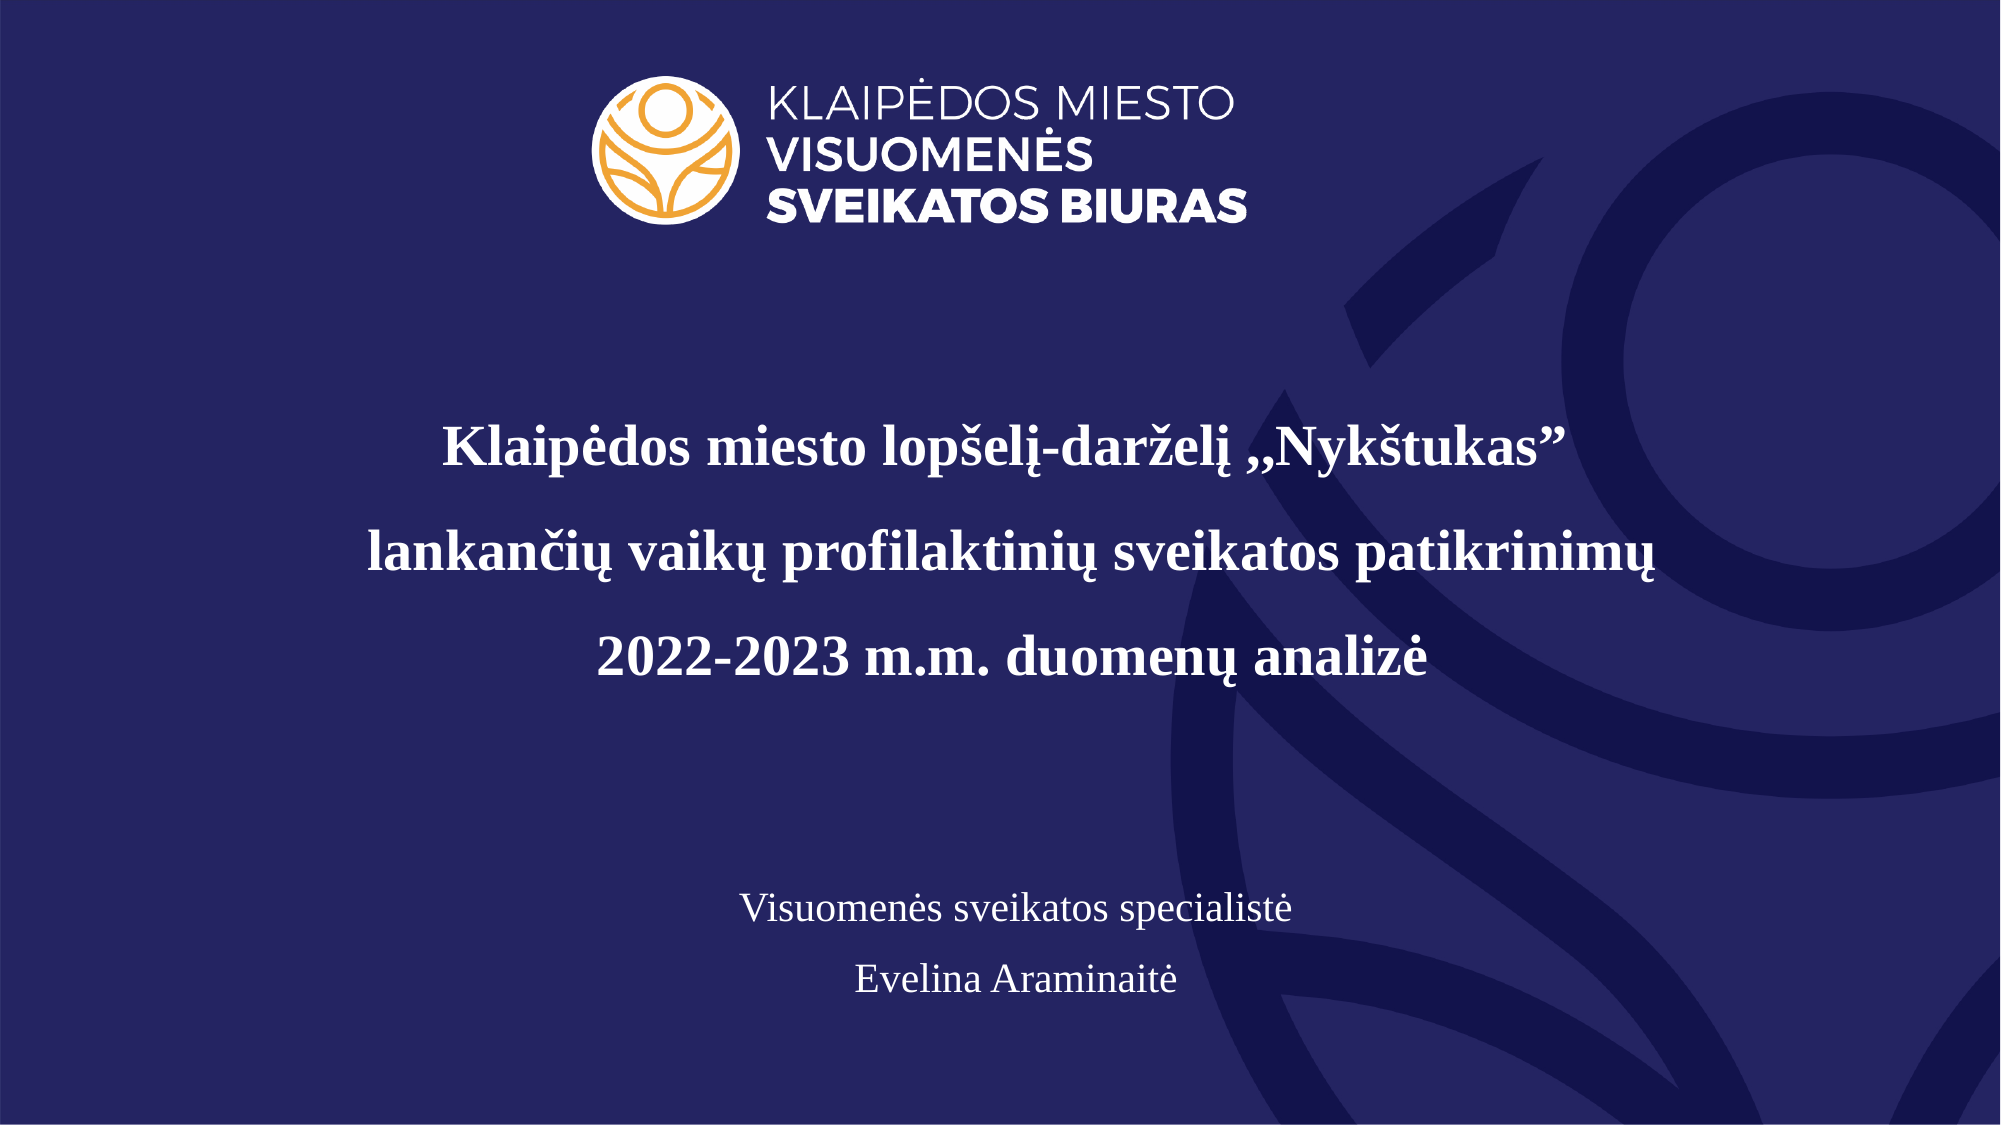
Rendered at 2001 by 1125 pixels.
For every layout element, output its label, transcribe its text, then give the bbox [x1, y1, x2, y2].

subtitle Visuomenės sveikatos specialistė Evelina Araminaitė [106, 871, 1927, 1011]
footer Klaipėdos miesto lopšelį-darželį ,,Nykštukas” lankančių vaikų profilaktinių sveikatos patikrinimų 2022-2023 m.m. duomenų analizė [106, 407, 1905, 826]
picture [0, 0, 2001, 1125]
